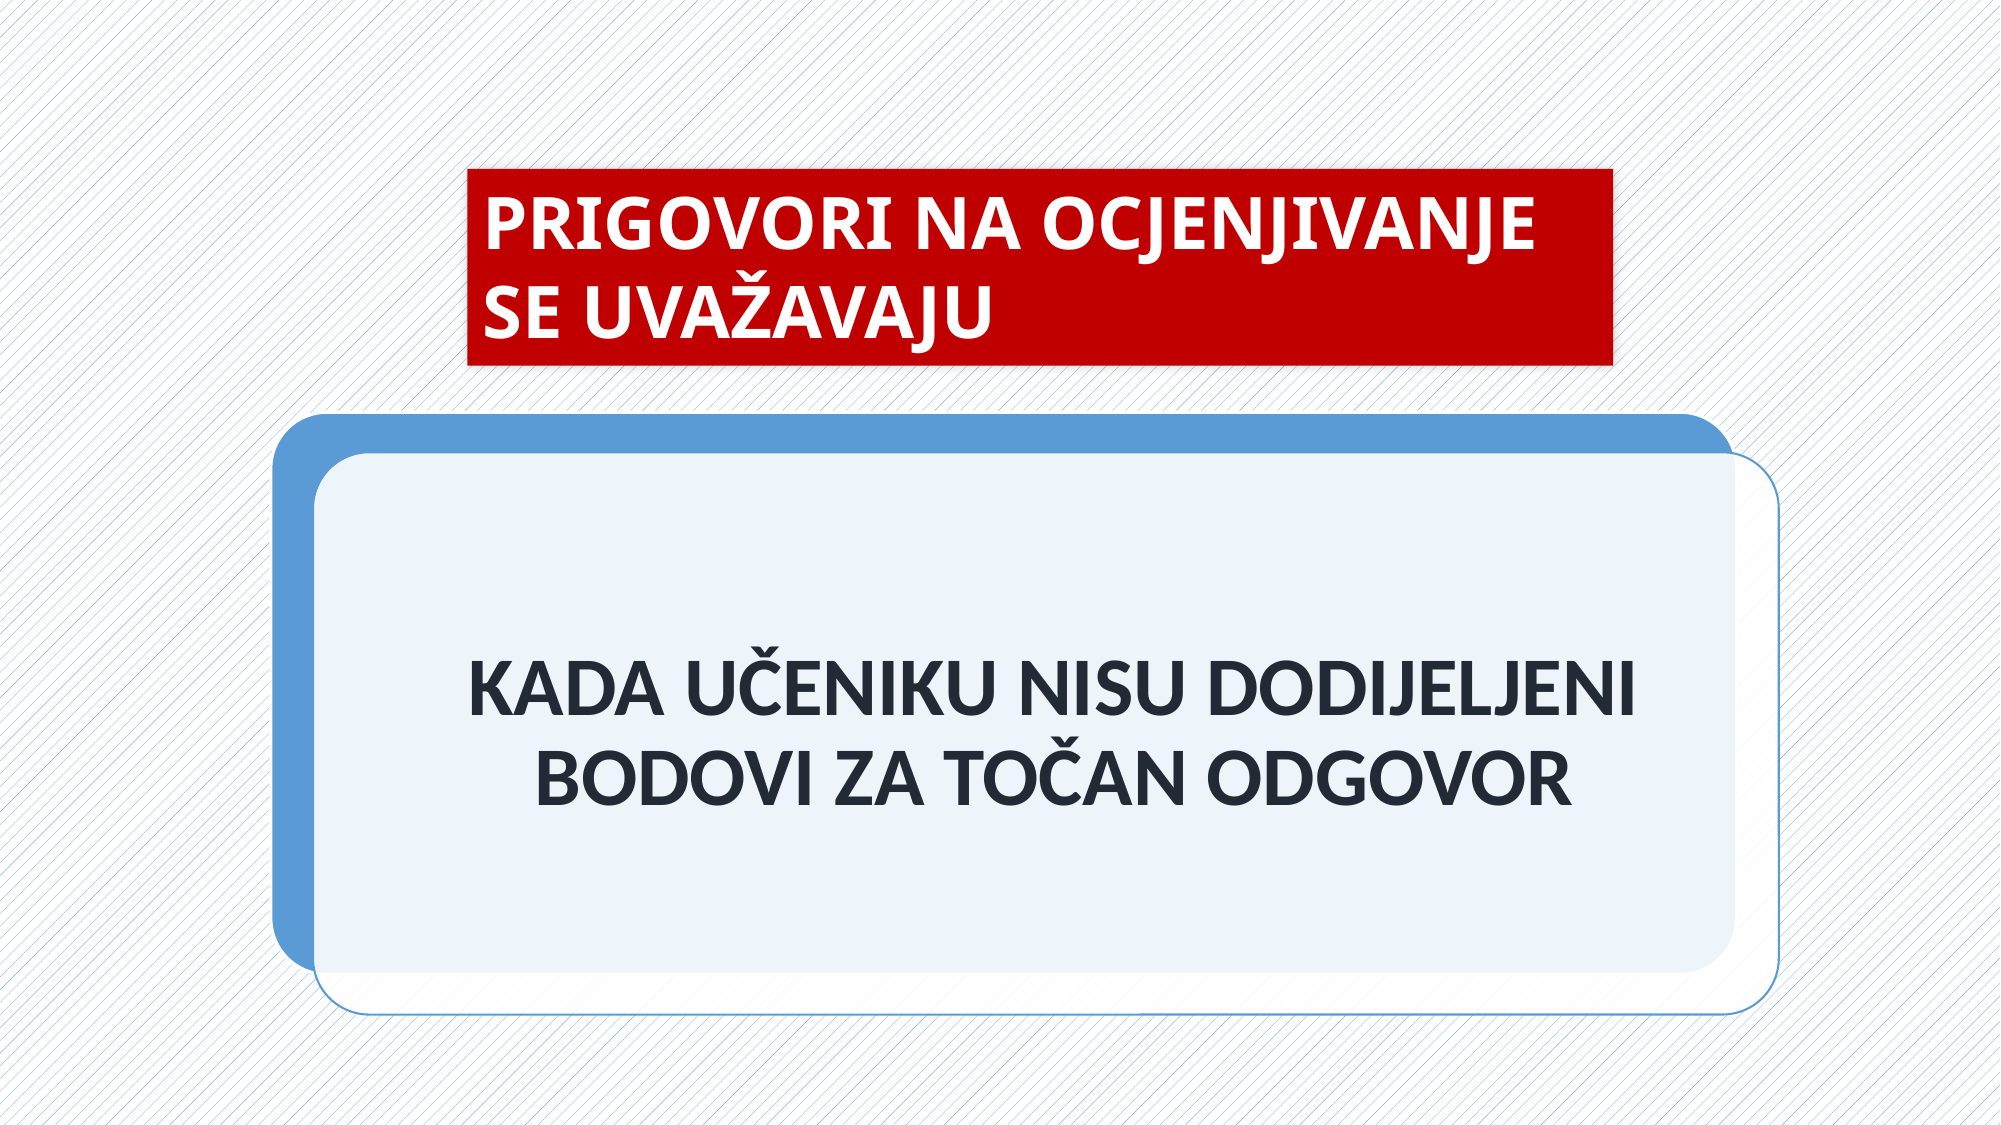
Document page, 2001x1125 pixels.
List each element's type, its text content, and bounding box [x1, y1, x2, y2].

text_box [78, 452, 1945, 1055]
title PRIGOVORI NA OCJENJIVANJE SE UVAŽAVAJU [467, 168, 1614, 366]
